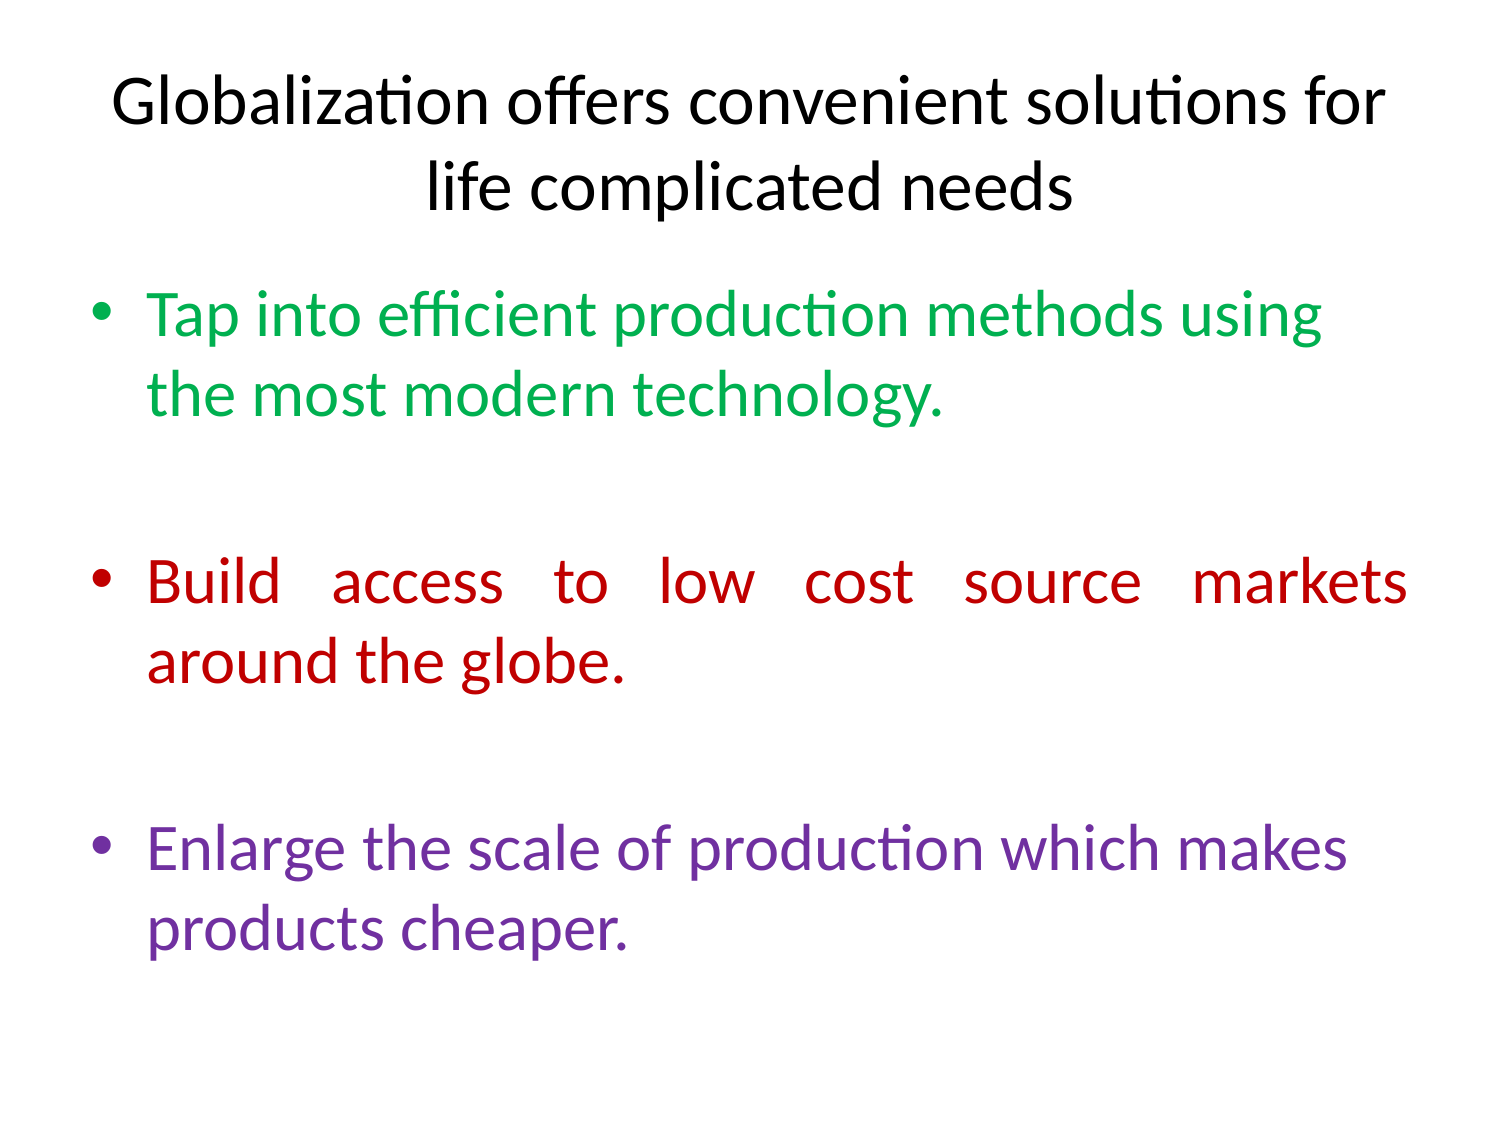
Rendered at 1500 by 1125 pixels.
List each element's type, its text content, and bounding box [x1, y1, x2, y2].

title Globalization offers convenient solutions for life complicated needs [75, 45, 1425, 233]
list Tap into efficient production methods using the most modern technology. Build access to low cost source markets around the globe. Enlarge the scale of production which makes products cheaper. [75, 262, 1425, 1005]
